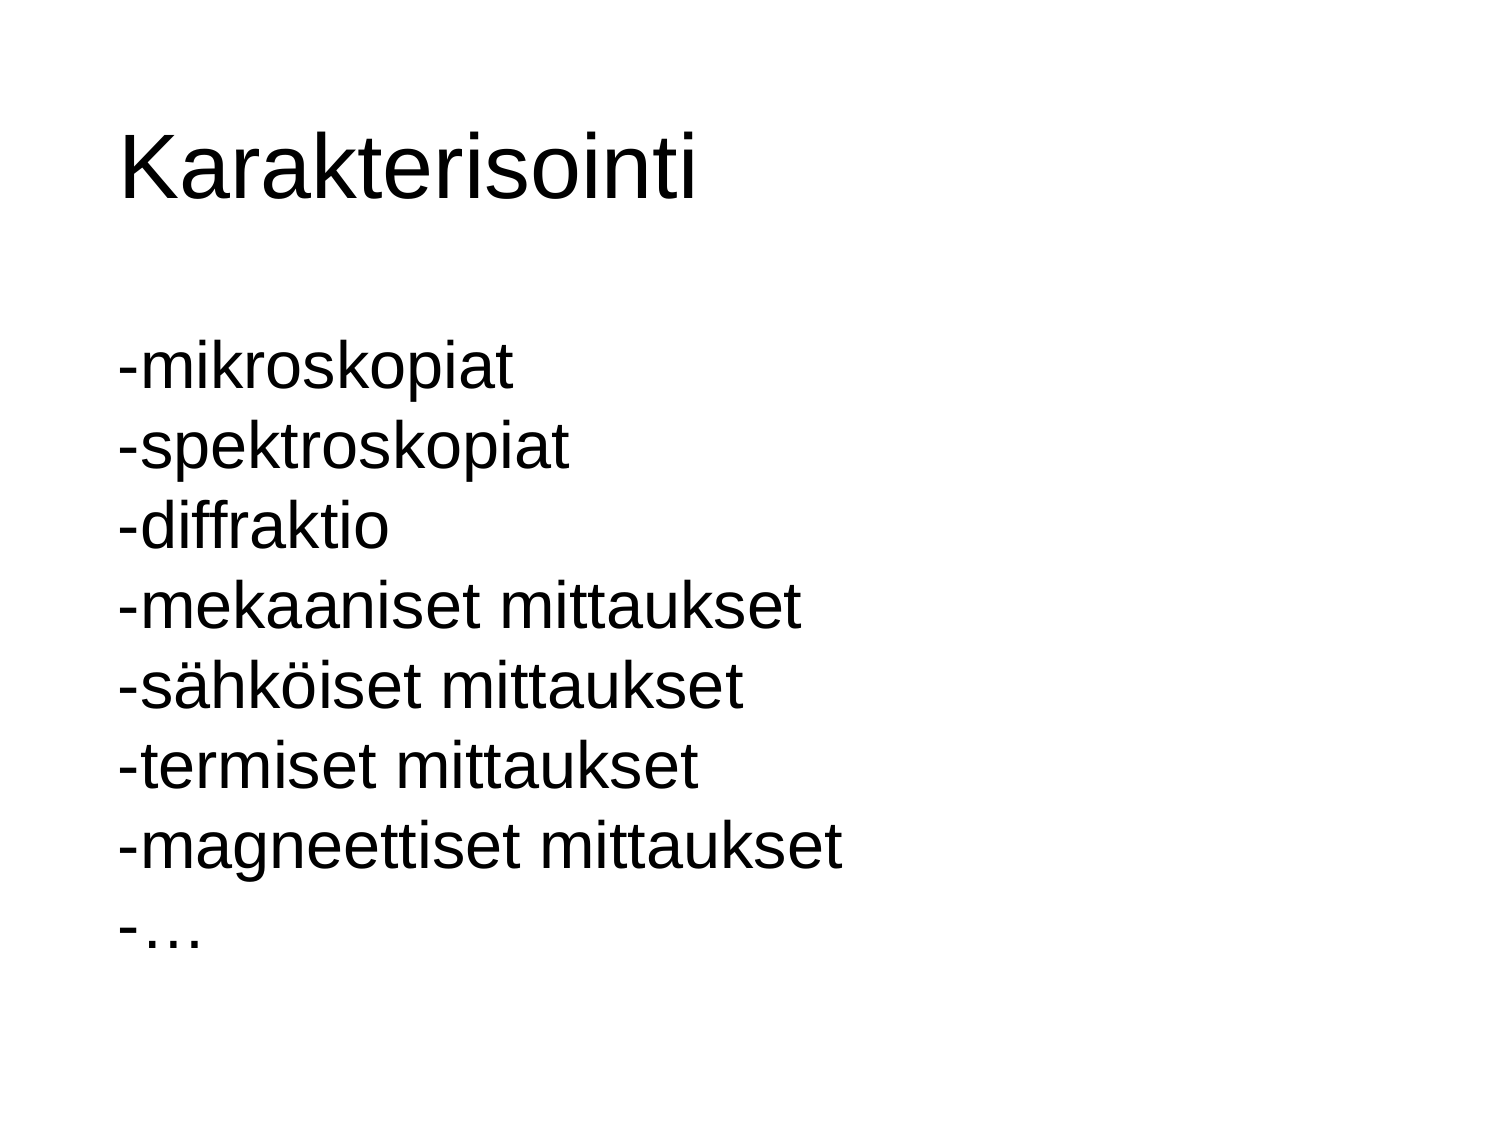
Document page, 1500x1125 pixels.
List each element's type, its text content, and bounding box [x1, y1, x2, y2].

text_box -mikroskopiat -spektroskopiat -diffraktio -mekaaniset mittaukset -sähköiset mittaukset -termiset mittaukset -magneettiset mittaukset -… [103, 314, 1397, 970]
title Karakterisointi [103, 59, 1397, 278]
